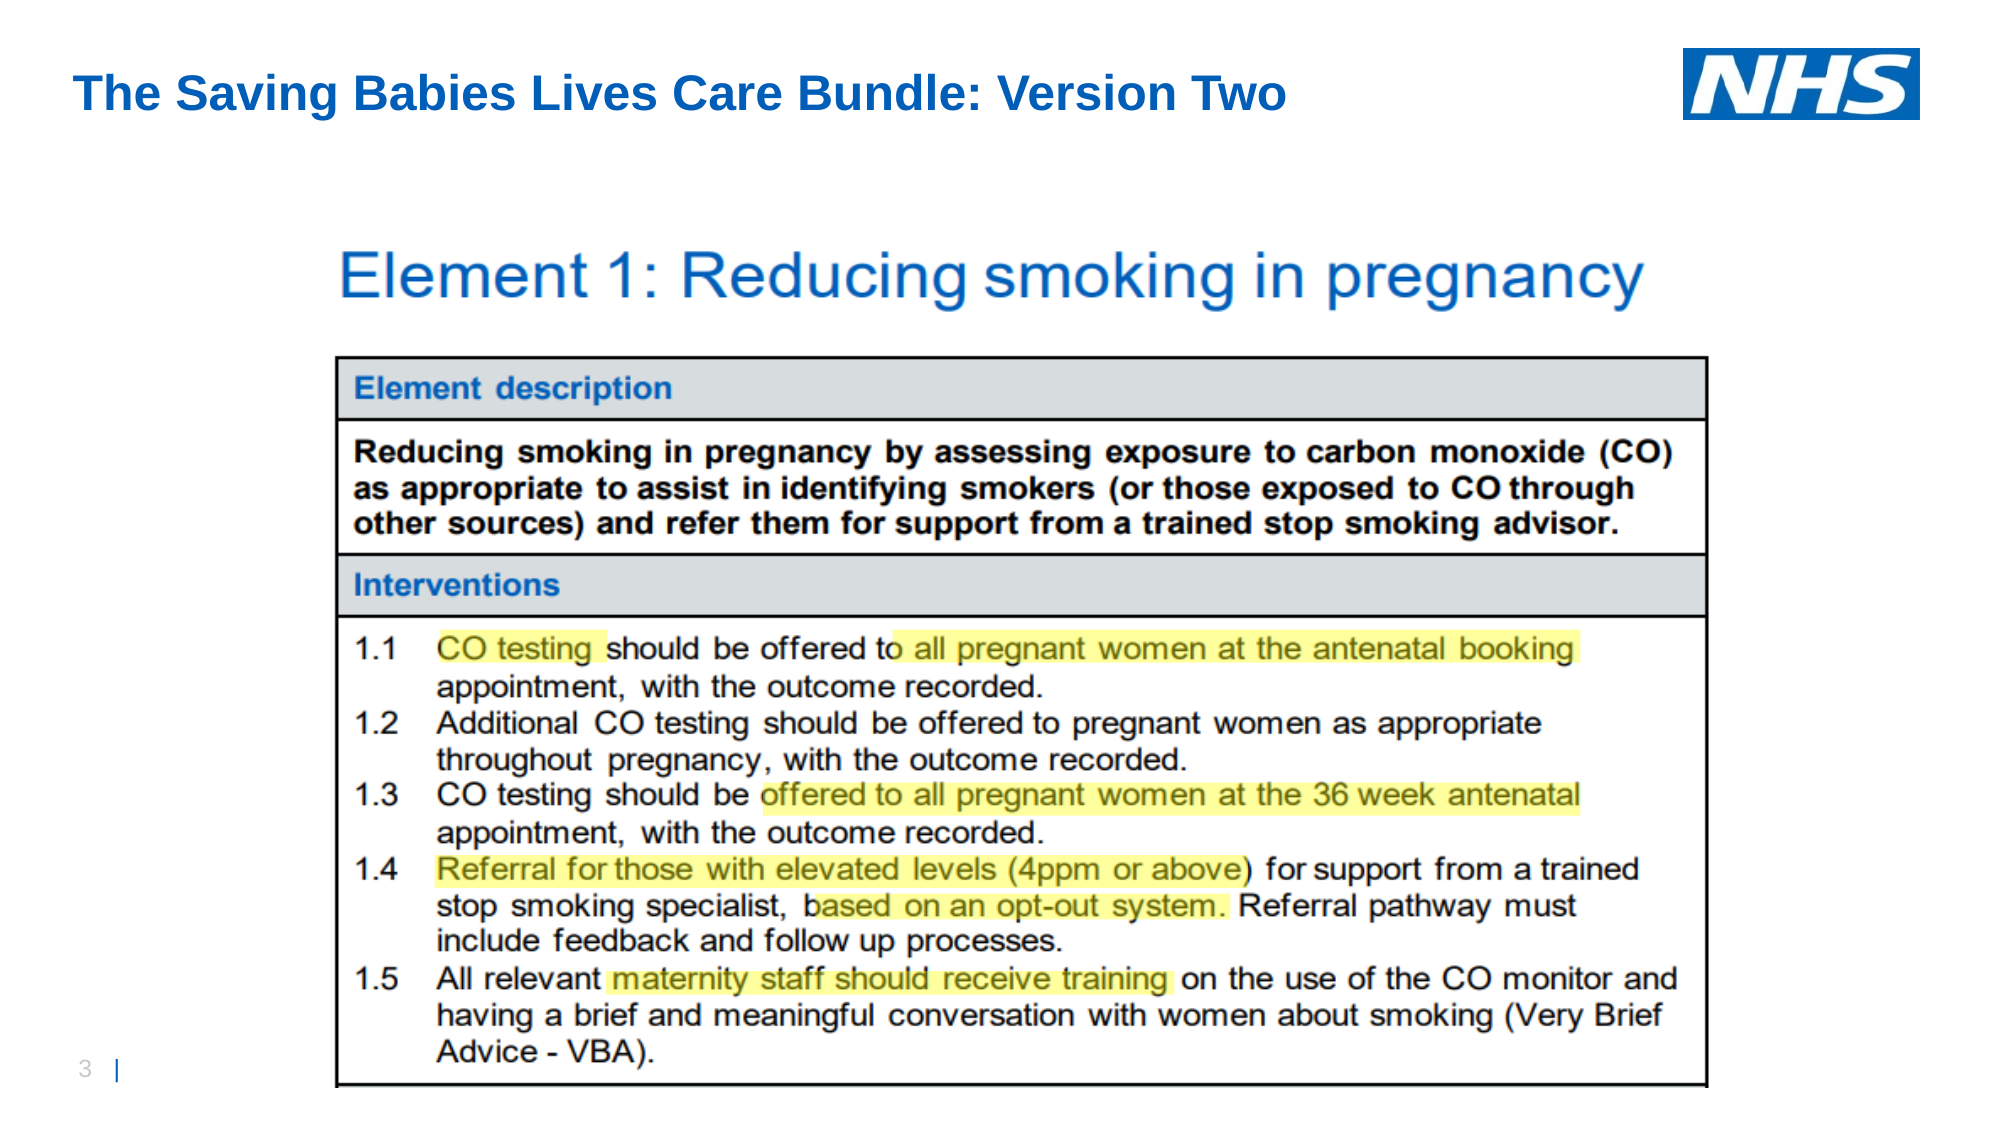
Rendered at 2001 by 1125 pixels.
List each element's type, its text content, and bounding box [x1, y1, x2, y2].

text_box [327, 204, 1719, 1089]
picture [1728, 48, 1920, 120]
title The Saving Babies Lives Care Bundle: Version Two [57, 43, 1728, 145]
